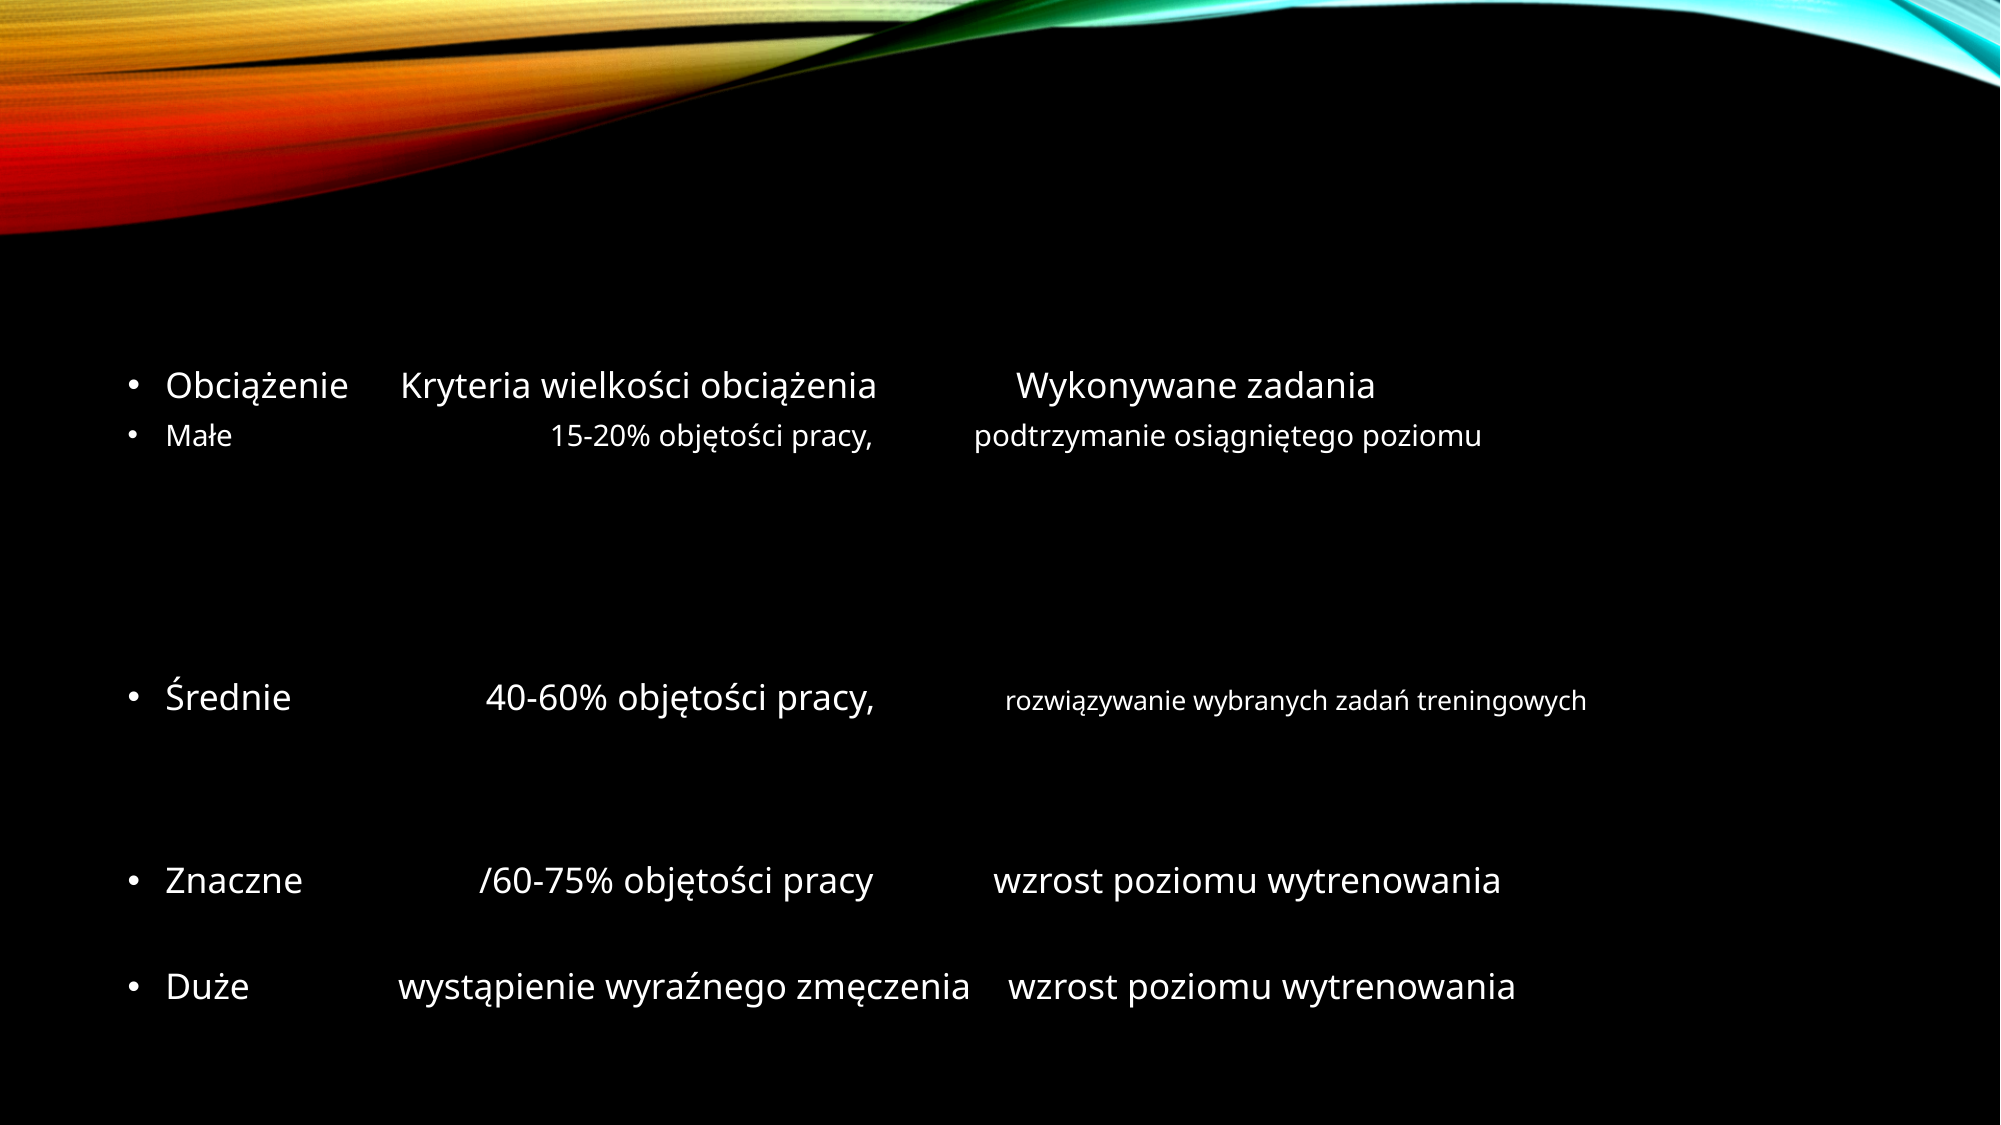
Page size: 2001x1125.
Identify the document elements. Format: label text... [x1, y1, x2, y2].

list Obciążenie Kryteria wielkości obciążenia Wykonywane zadania Małe 15-20% objętości pracy, podtrzymanie osiągniętego poziomu Średnie 40-60% objętości pracy, rozwiązywanie wybranych zadań treningowych Znaczne /60-75% objętości pracy wzrost poziomu wytrenowania Duże wystąpienie wyraźnego zmęczenia wzrost poziomu wytrenowania [112, 360, 1888, 1021]
picture [0, 0, 2000, 237]
